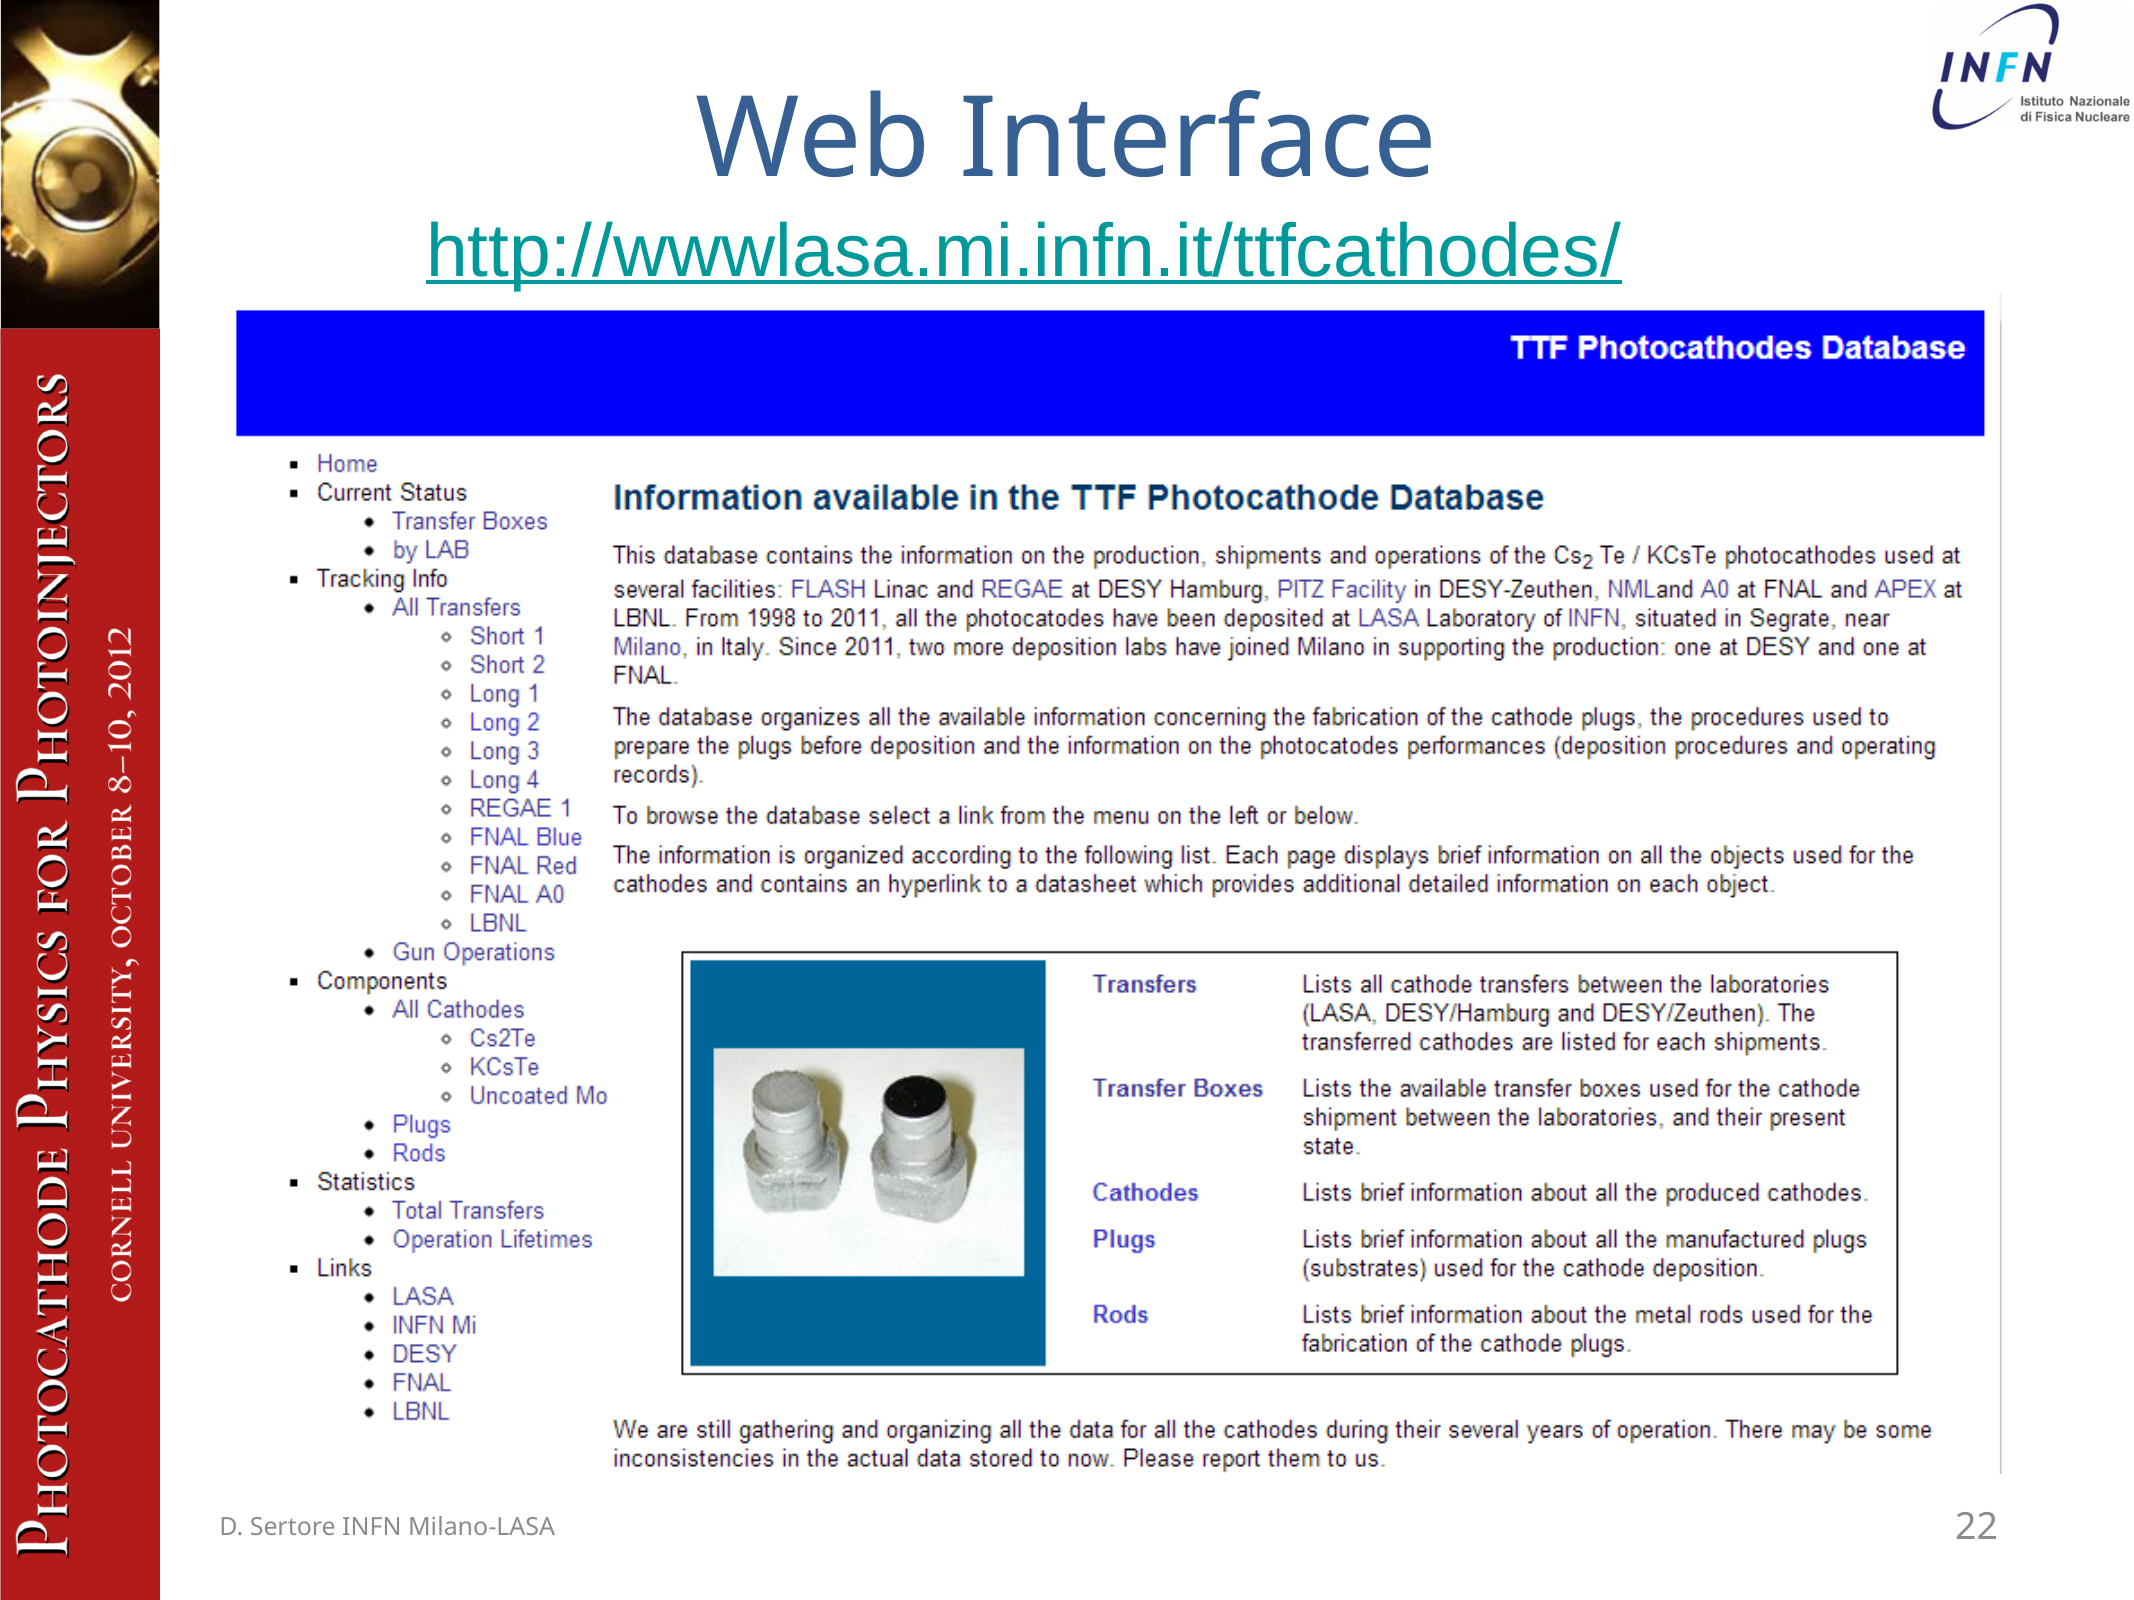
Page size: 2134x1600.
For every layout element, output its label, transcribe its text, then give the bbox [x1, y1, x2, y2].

footer D. Sertore INFN Milano-LASA [204, 1485, 880, 1571]
picture [1, 329, 160, 1599]
slide_number 22 [1515, 1485, 2014, 1571]
picture [1933, 4, 2130, 129]
title Web Interface [208, 41, 1925, 222]
text_box http://wwwlasa.mi.infn.it/ttfcathodes/ [411, 193, 1637, 289]
picture [231, 291, 2002, 1474]
picture [1, 1, 160, 328]
